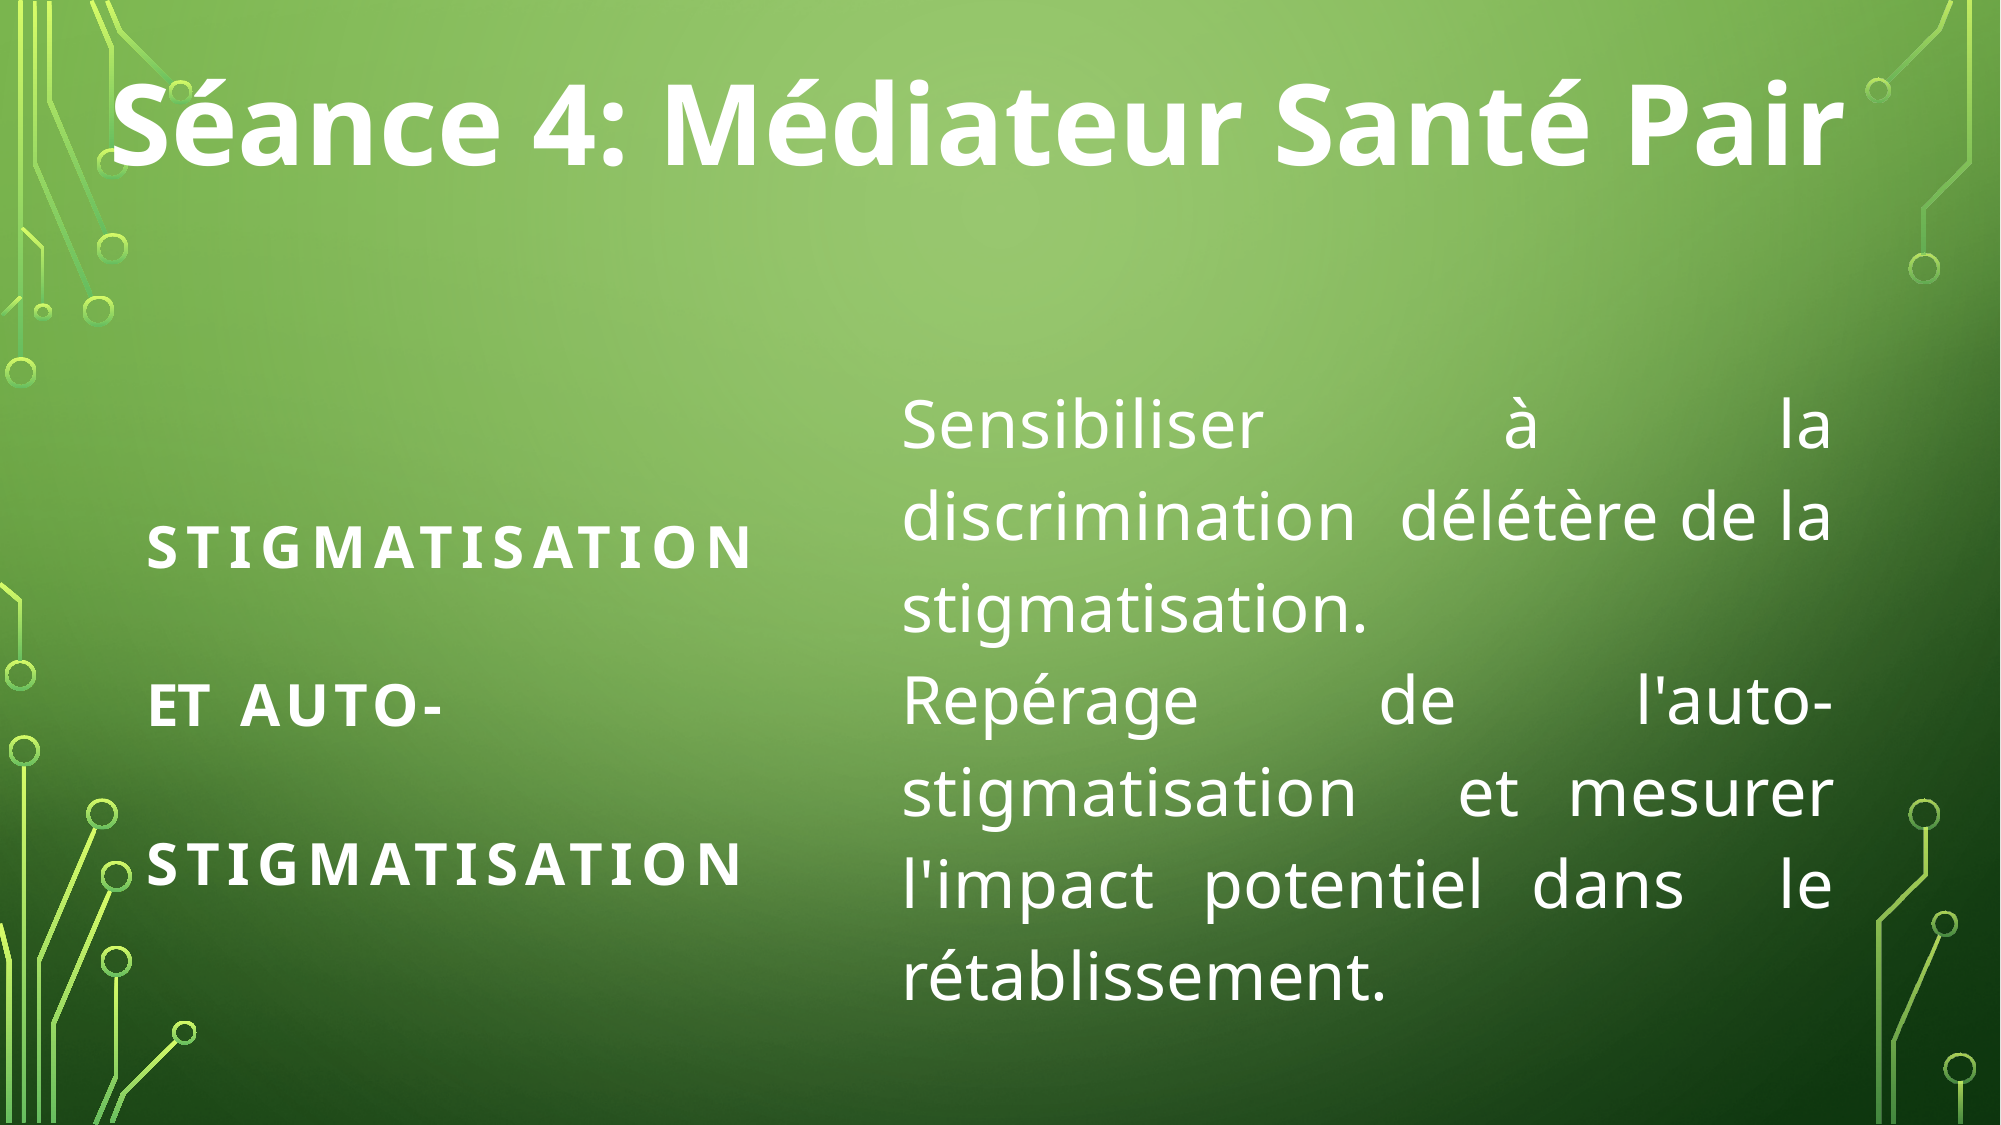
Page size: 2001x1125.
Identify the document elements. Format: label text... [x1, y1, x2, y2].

text_box Séance 4: Médiateur Santé Pair [95, 51, 1860, 207]
text_box Sensibiliser à la discrimination délétère de la stigmatisation. Repérage de l'auto-stigmatisation et mesurer l'impact potentiel dans le rétablissement. [884, 362, 1850, 1021]
text_box STIGMATISATION ET AUTO- STIGMATISATION [129, 413, 828, 905]
